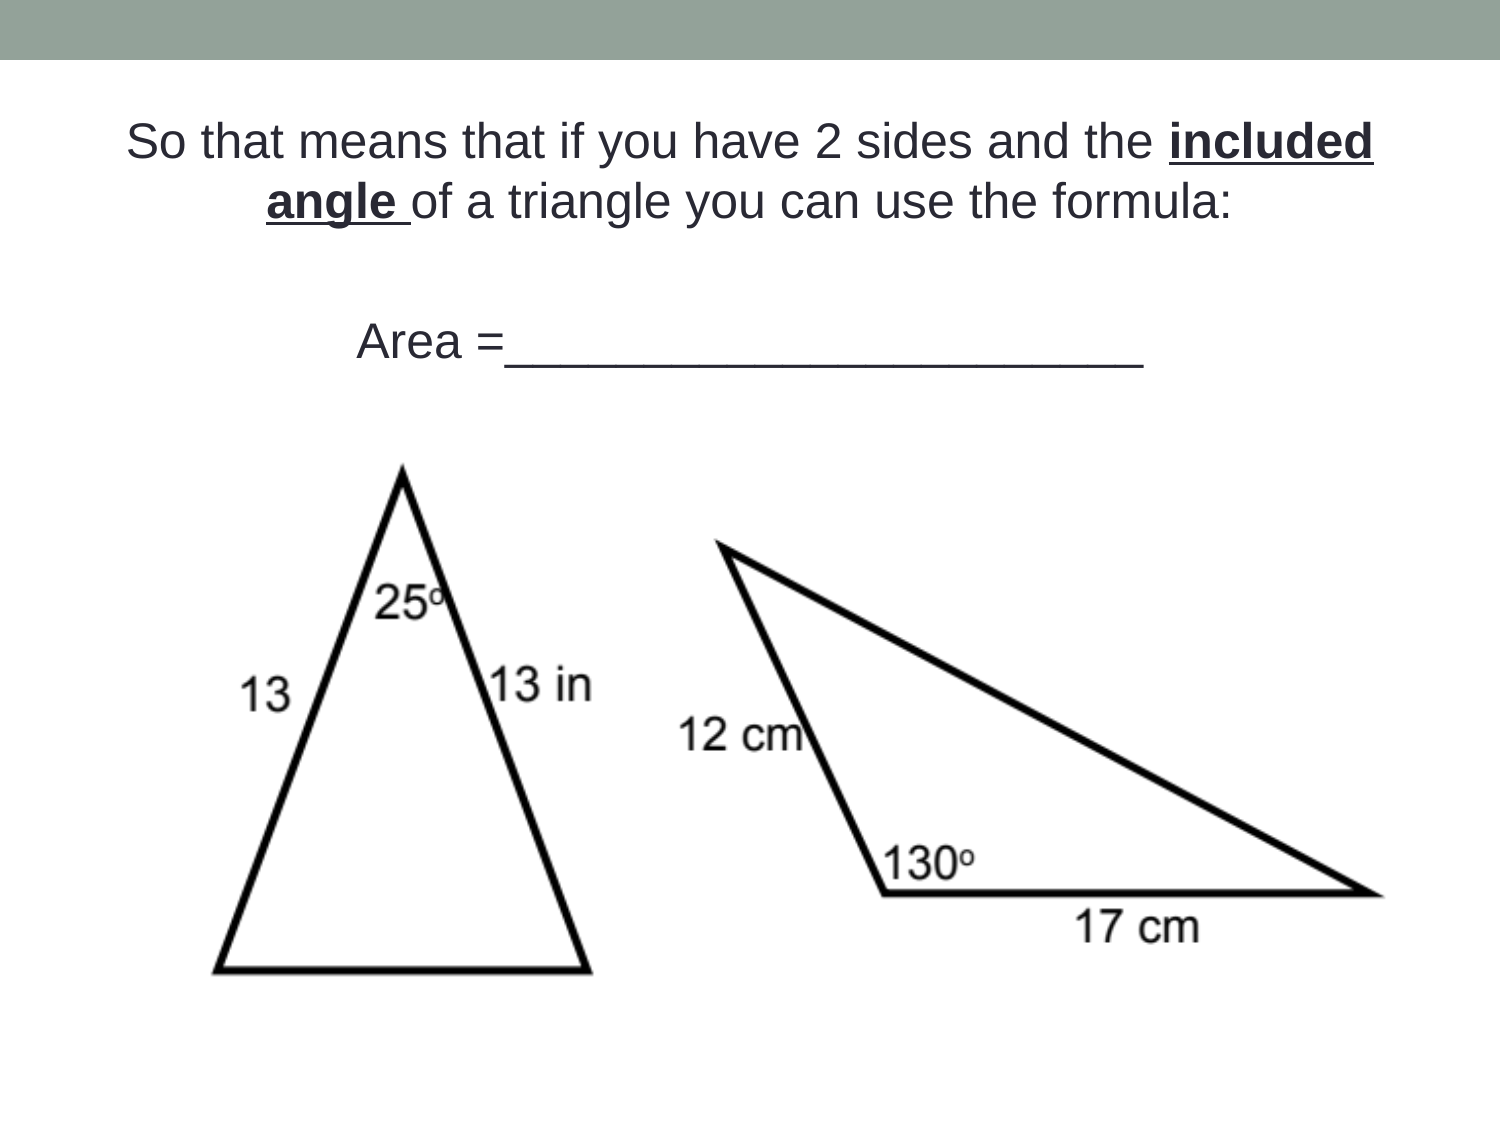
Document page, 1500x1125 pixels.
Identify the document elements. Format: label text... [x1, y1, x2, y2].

picture [155, 368, 1426, 1028]
list So that means that if you have 2 sides and the included angle of a triangle you can use the formula: Area =_______________________ [75, 101, 1425, 1063]
